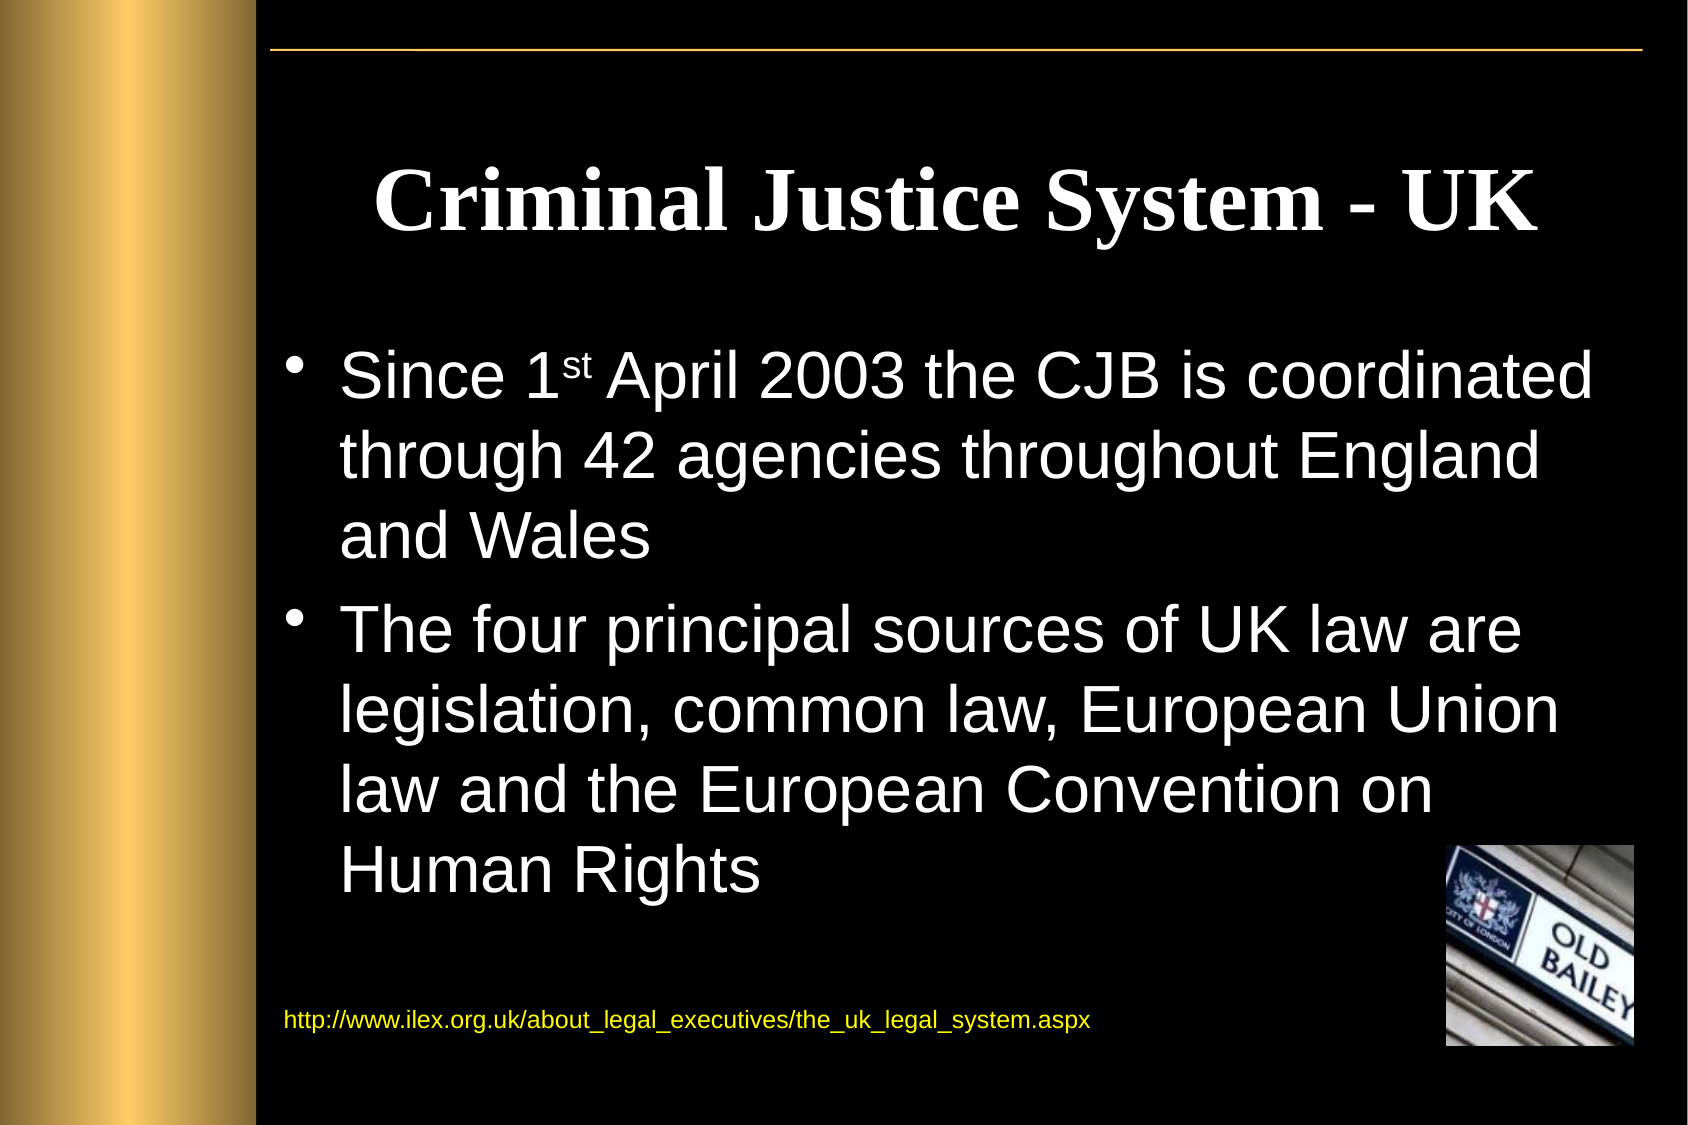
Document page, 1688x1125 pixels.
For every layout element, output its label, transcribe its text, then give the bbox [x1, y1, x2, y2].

list Since 1st April 2003 the CJB is coordinated through 42 agencies throughout England and Wales The four principal sources of UK law are legislation, common law, European Union law and the European Convention on Human Rights http://www.ilex.org.uk/about_legal_executives/the_uk_legal_system.aspx [268, 324, 1644, 1000]
title Criminal Justice System - UK [268, 99, 1644, 288]
picture [1445, 845, 1634, 1047]
